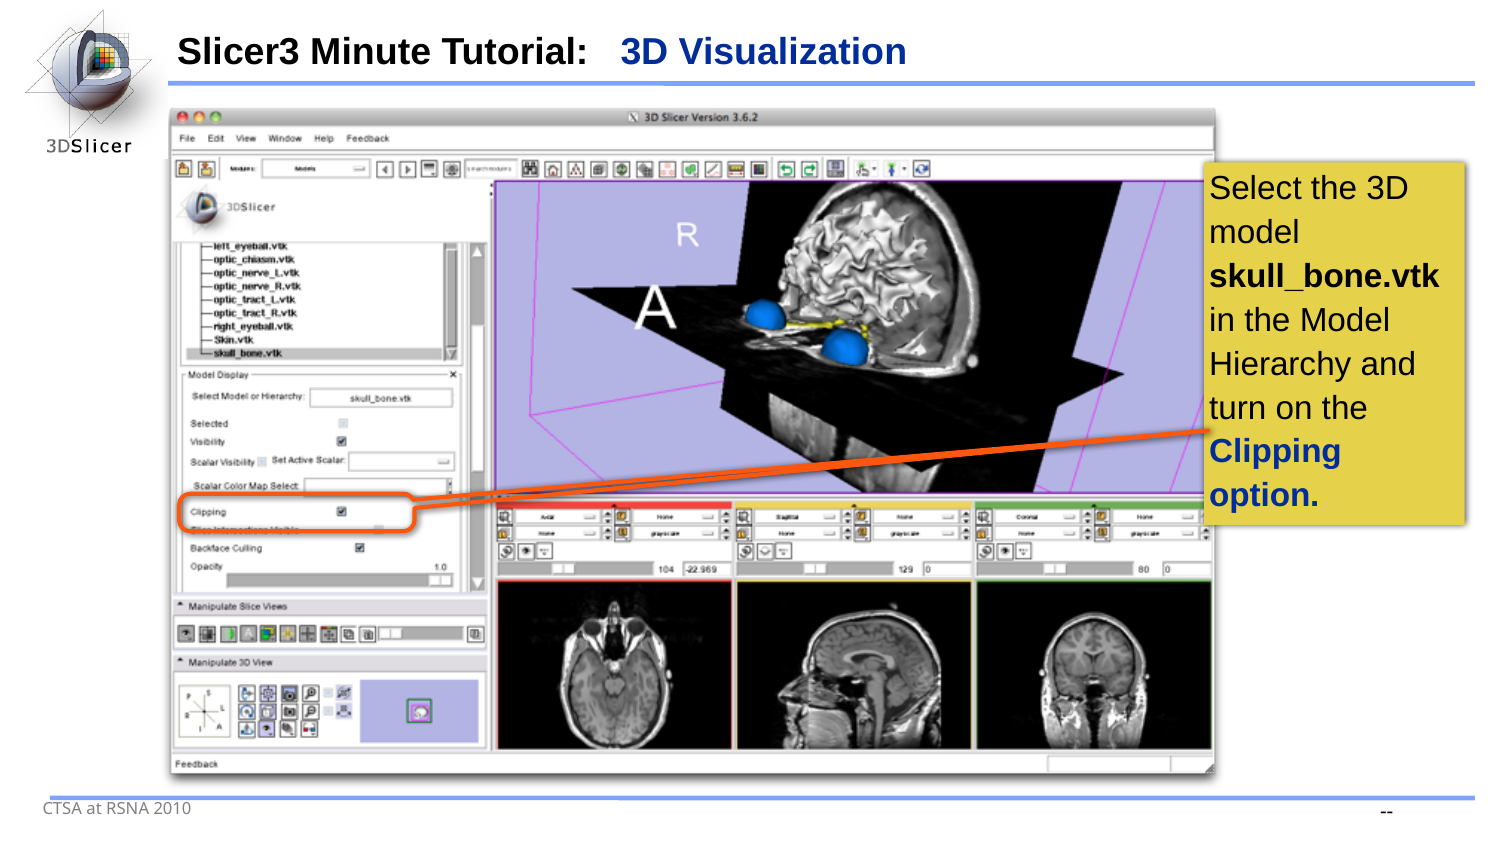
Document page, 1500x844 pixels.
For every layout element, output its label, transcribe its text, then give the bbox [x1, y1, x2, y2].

text_box Select the 3D model skull_bone.vtk in the Model Hierarchy and turn on the Clipping option. [1233, 162, 1465, 525]
text_box -- [1374, 798, 1465, 838]
text_box CTSA at RSNA 2010 [37, 797, 365, 836]
picture [21, 8, 1228, 793]
text_box Slicer3 Minute Tutorial: 3D Visualization [173, 27, 1335, 90]
